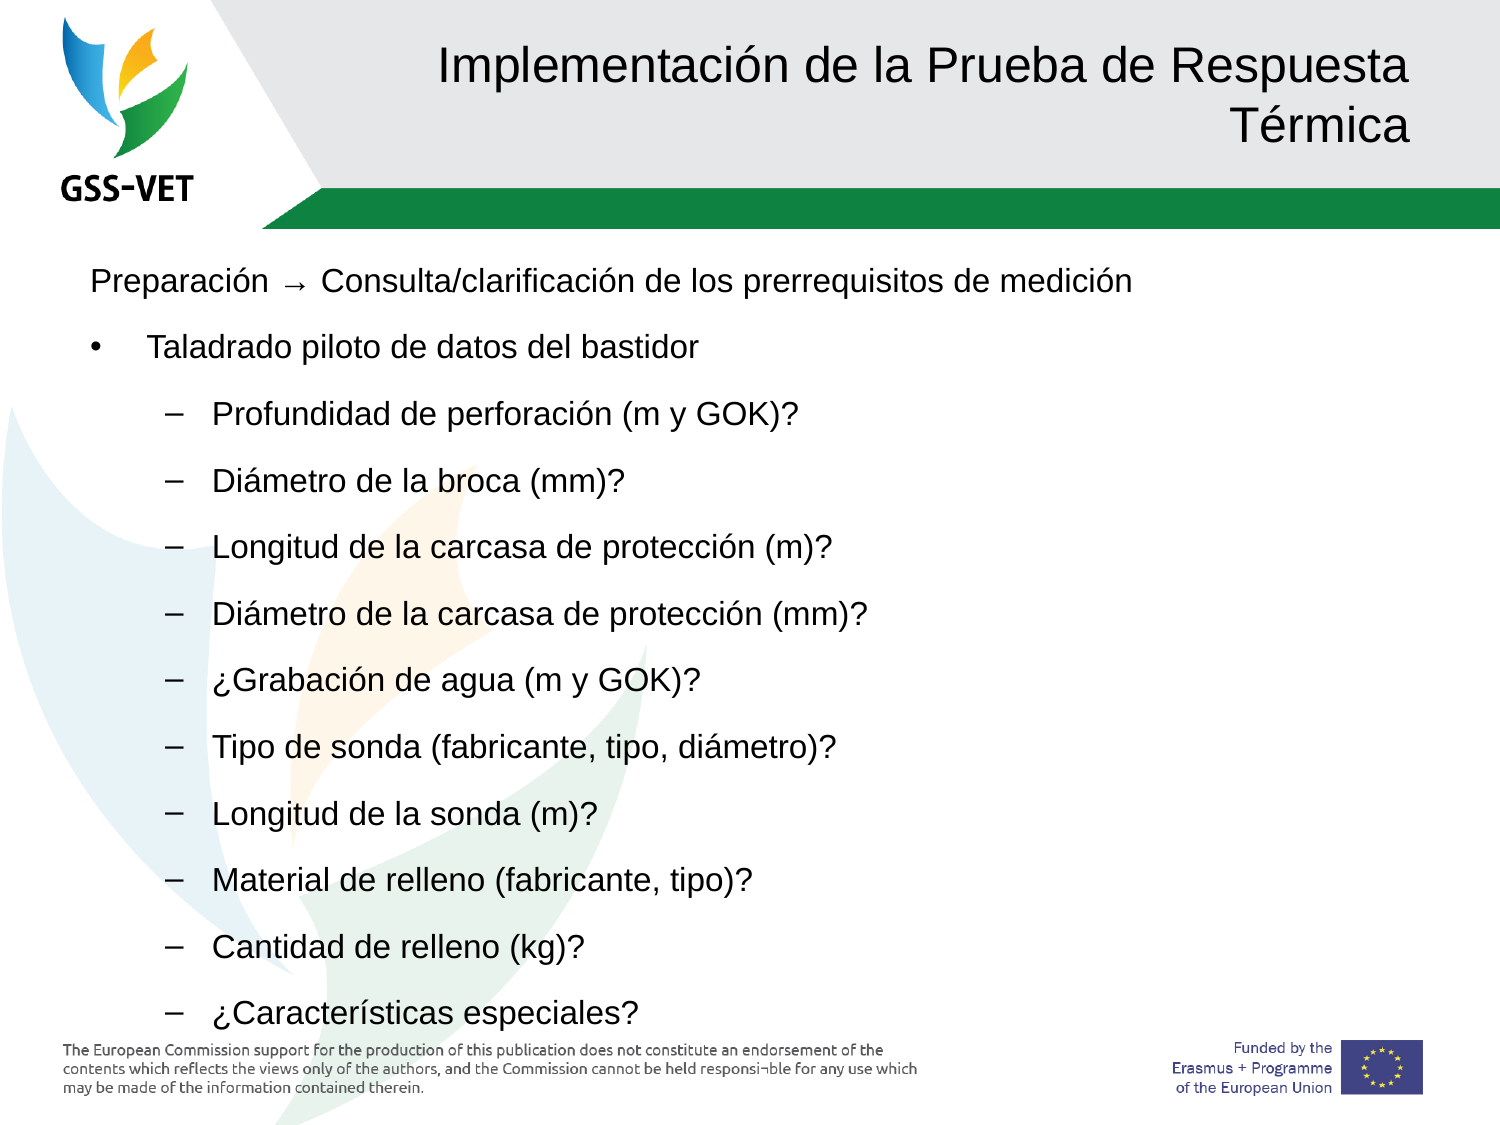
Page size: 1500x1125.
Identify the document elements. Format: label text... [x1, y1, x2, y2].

list Preparación → Consulta/clarificación de los prerrequisitos de medición Taladrado piloto de datos del bastidor Profundidad de perforación (m y GOK)? Diámetro de la broca (mm)? Longitud de la carcasa de protección (m)? Diámetro de la carcasa de protección (mm)? ¿Grabación de agua (m y GOK)? Tipo de sonda (fabricante, tipo, diámetro)? Longitud de la sonda (m)? Material de relleno (fabricante, tipo)? Cantidad de relleno (kg)? ¿Características especiales? [75, 231, 1425, 1047]
picture [0, 0, 1500, 1125]
title Implementación de la Prueba de Respuesta Térmica [324, 0, 1425, 185]
